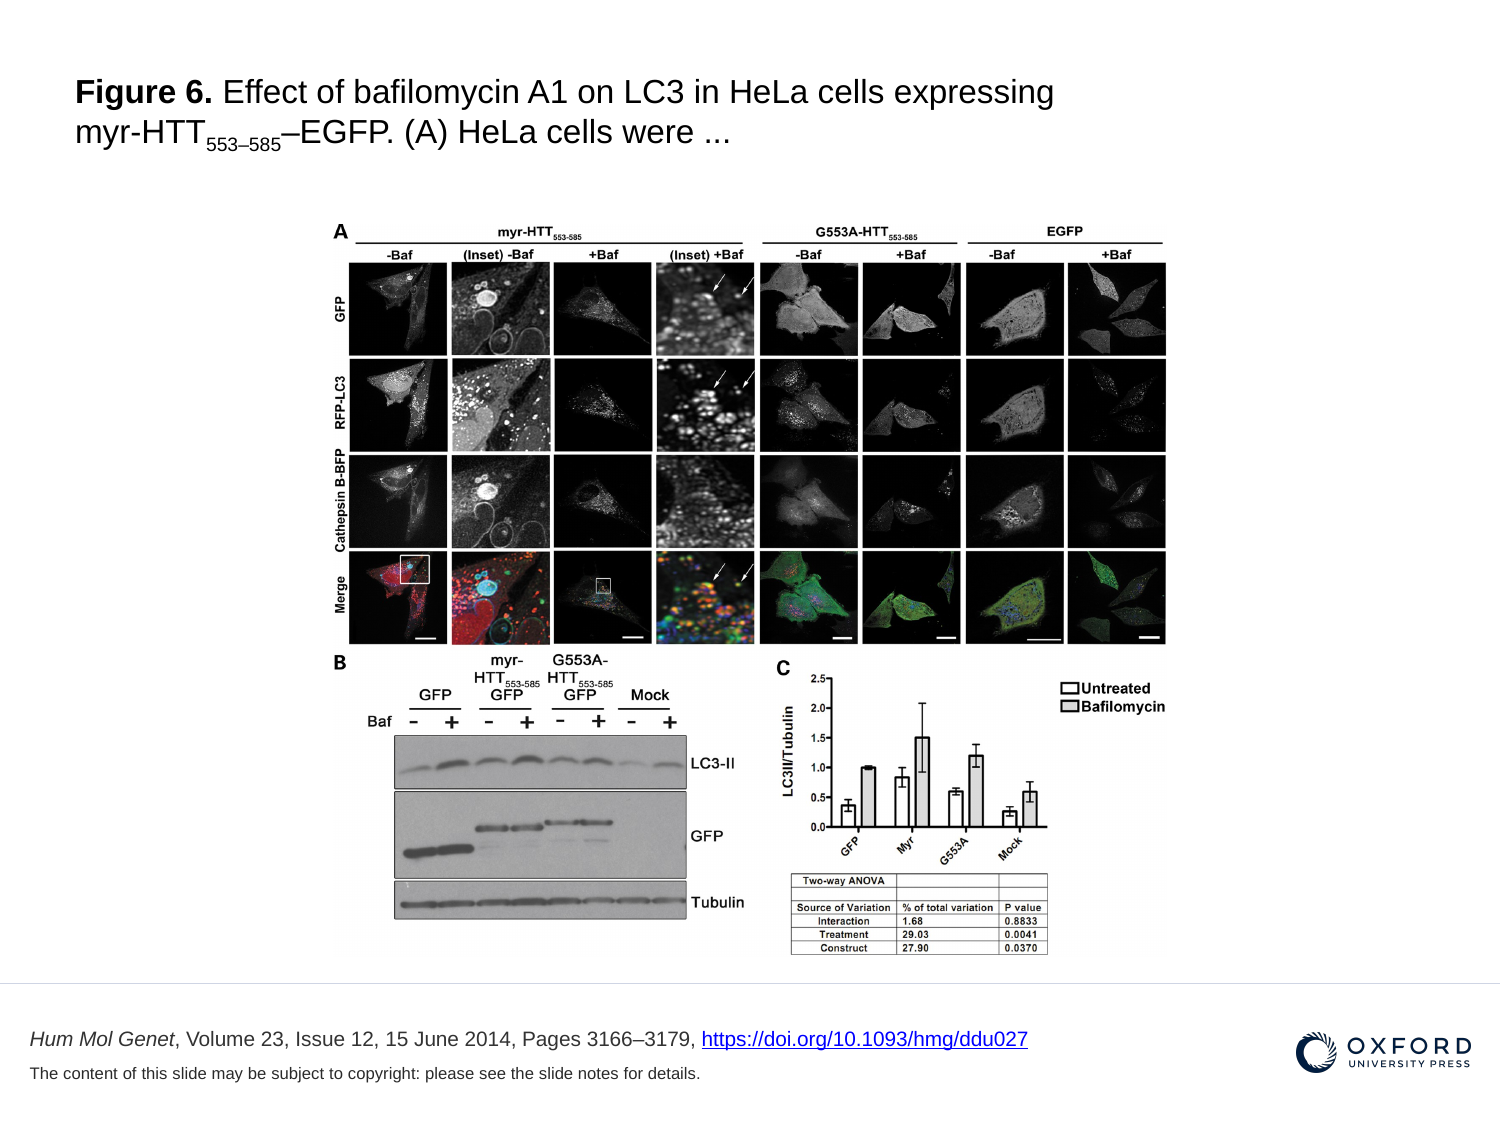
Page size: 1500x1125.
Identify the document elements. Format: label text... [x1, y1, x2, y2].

footer Hum Mol Genet, Volume 23, Issue 12, 15 June 2014, Pages 3166–3179, https://doi.org/10.1093/hmg/ddu027 The content of this slide may be subject to copyright: please see the slide notes for details. [0, 983, 1260, 1125]
picture [333, 224, 1167, 957]
title Figure 6. Effect of bafilomycin A1 on LC3 in HeLa cells expressing myr-HTT553–585–EGFP. (A) HeLa cells were ... [75, 69, 1078, 171]
picture [1296, 1032, 1471, 1073]
